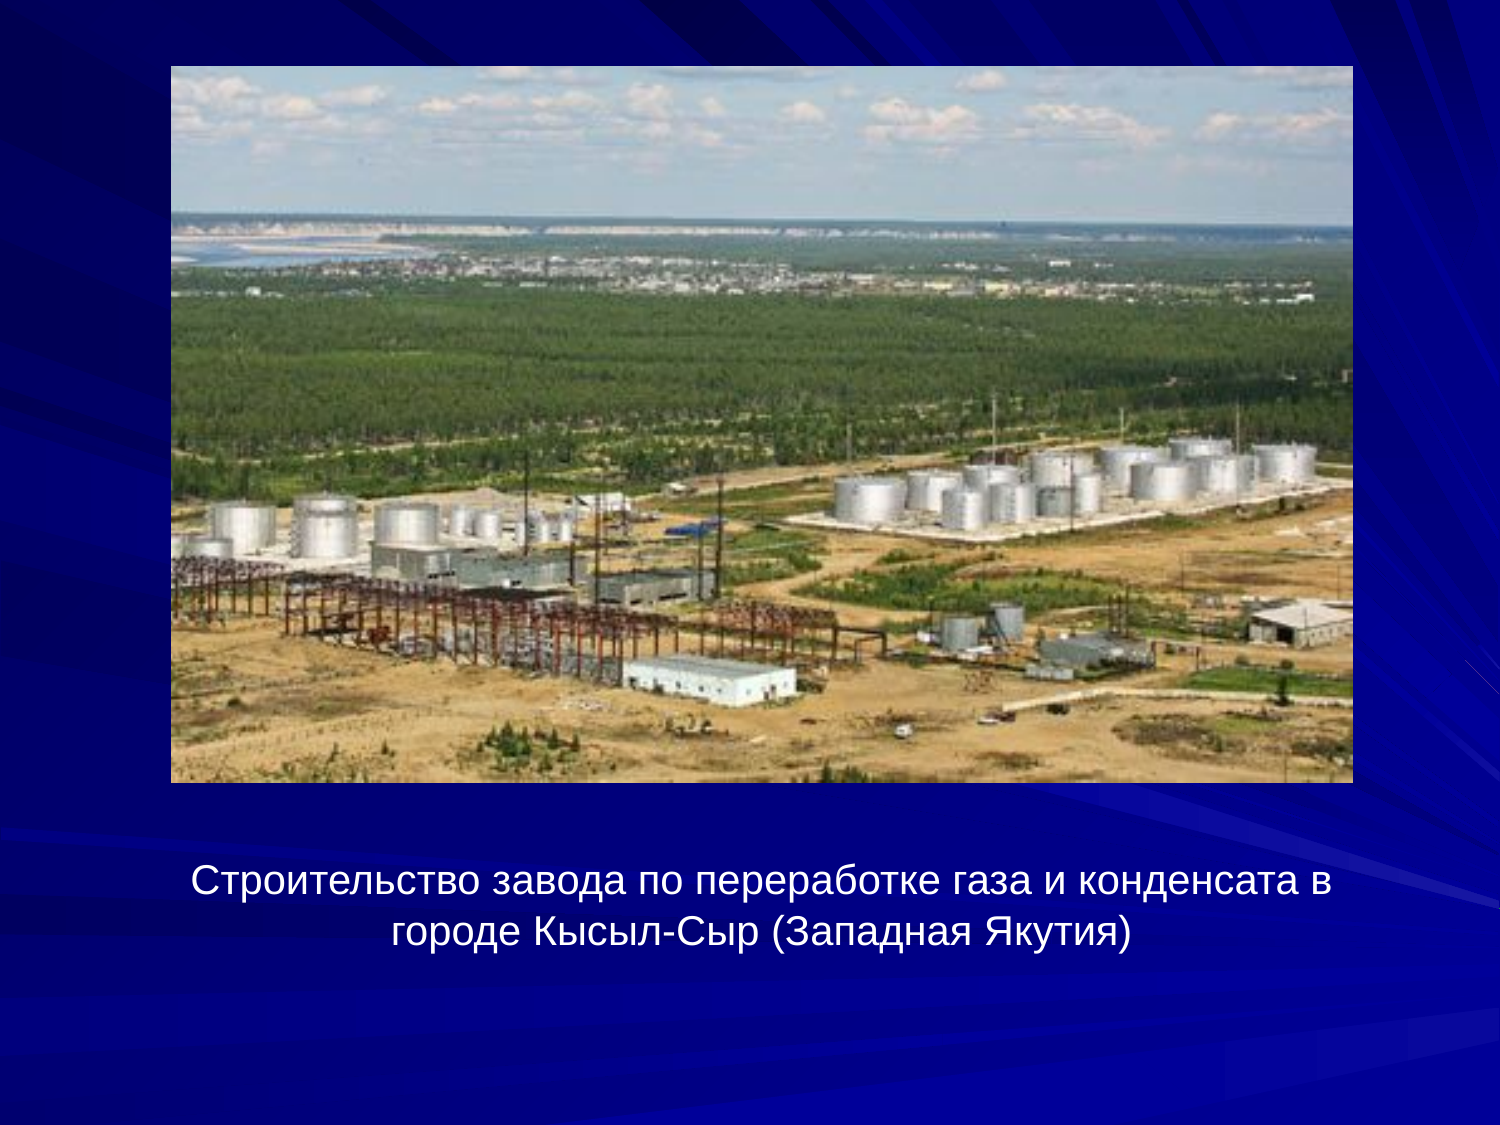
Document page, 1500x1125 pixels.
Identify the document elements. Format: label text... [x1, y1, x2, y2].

text_box Строительство завода по переработке газа и конденсата в городе Кысыл-Сыр (Западная Якутия) [171, 845, 1353, 961]
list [170, 66, 1353, 783]
